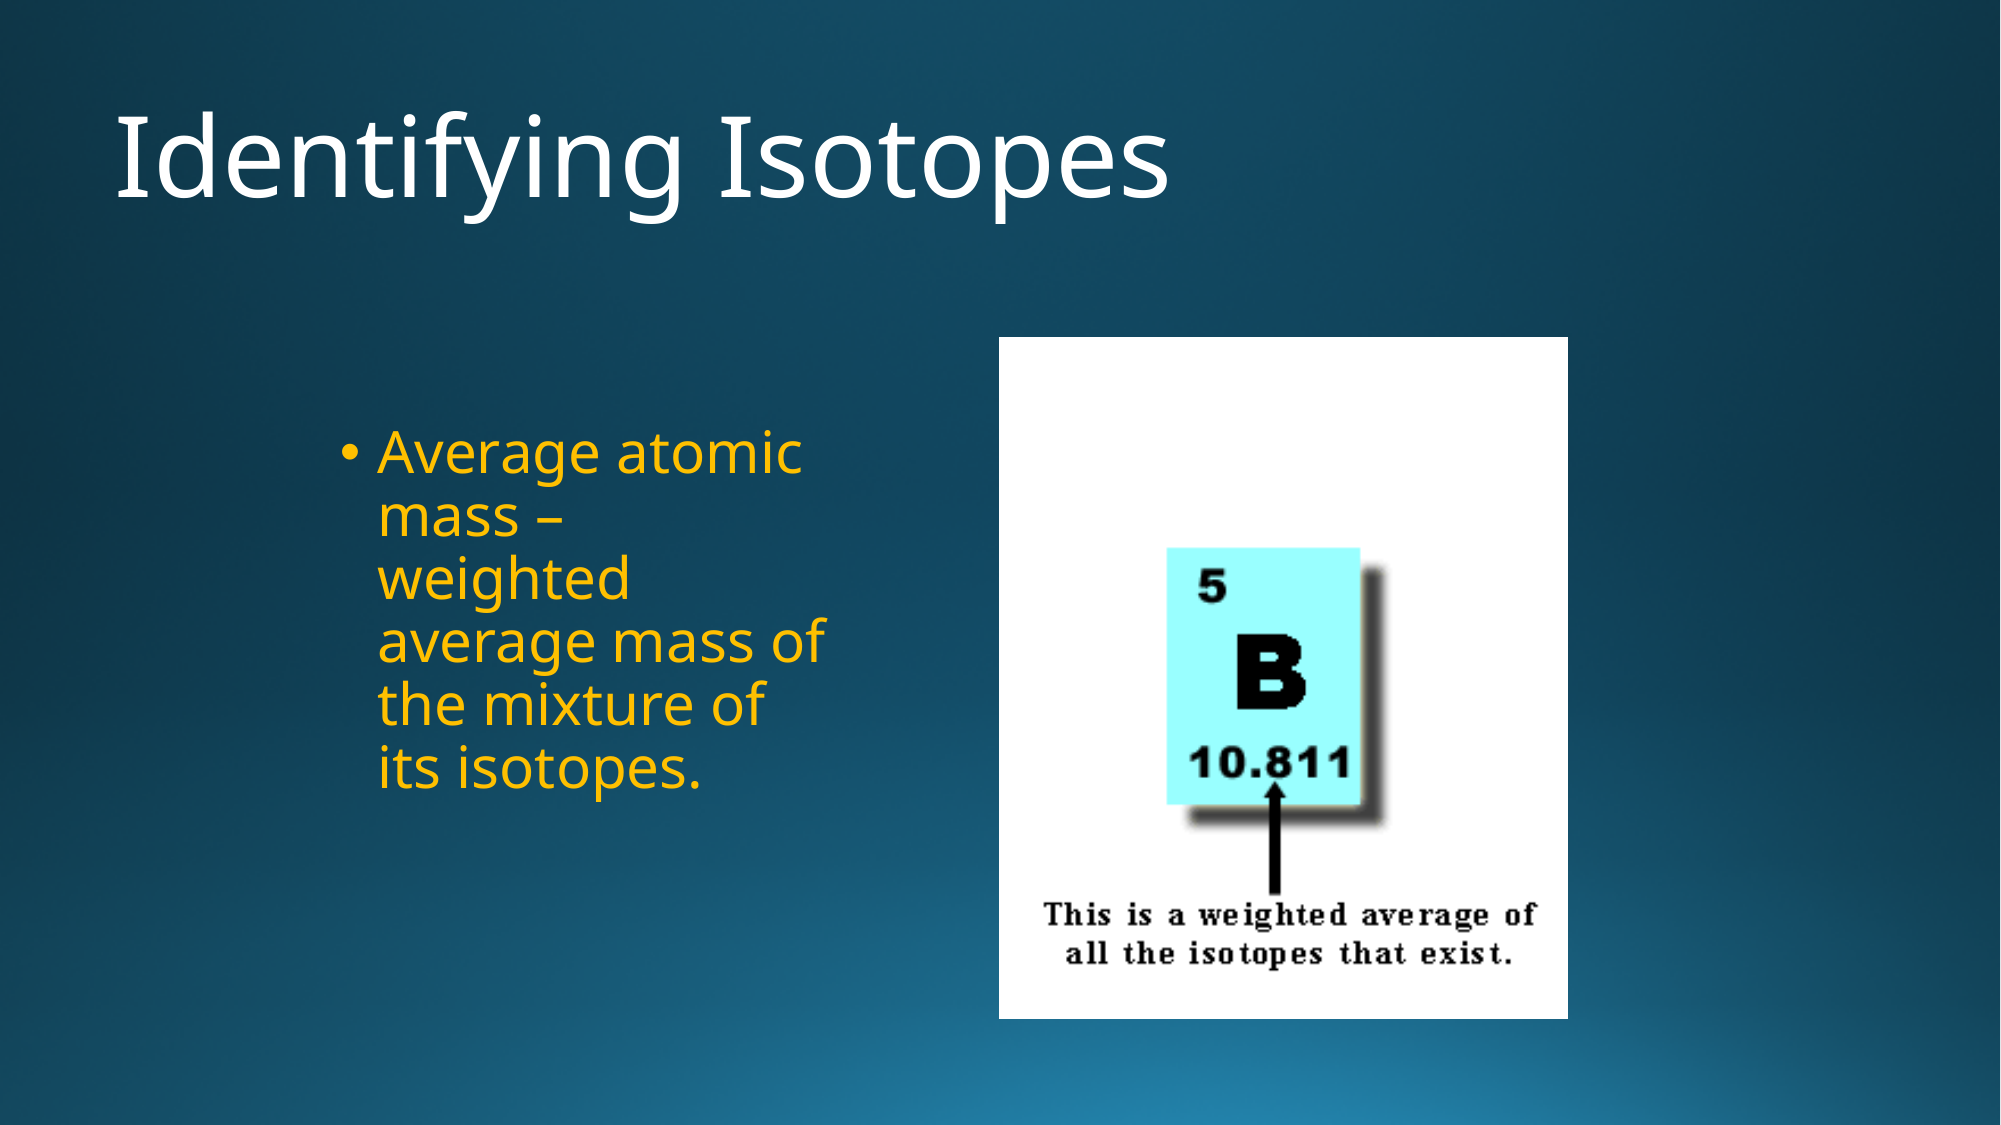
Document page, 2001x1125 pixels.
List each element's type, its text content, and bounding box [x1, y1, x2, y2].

picture [0, 0, 2001, 1125]
list Average atomic mass – weighted average mass of the mixture of its isotopes. [324, 324, 850, 1000]
title Identifying Isotopes [99, 47, 1900, 275]
